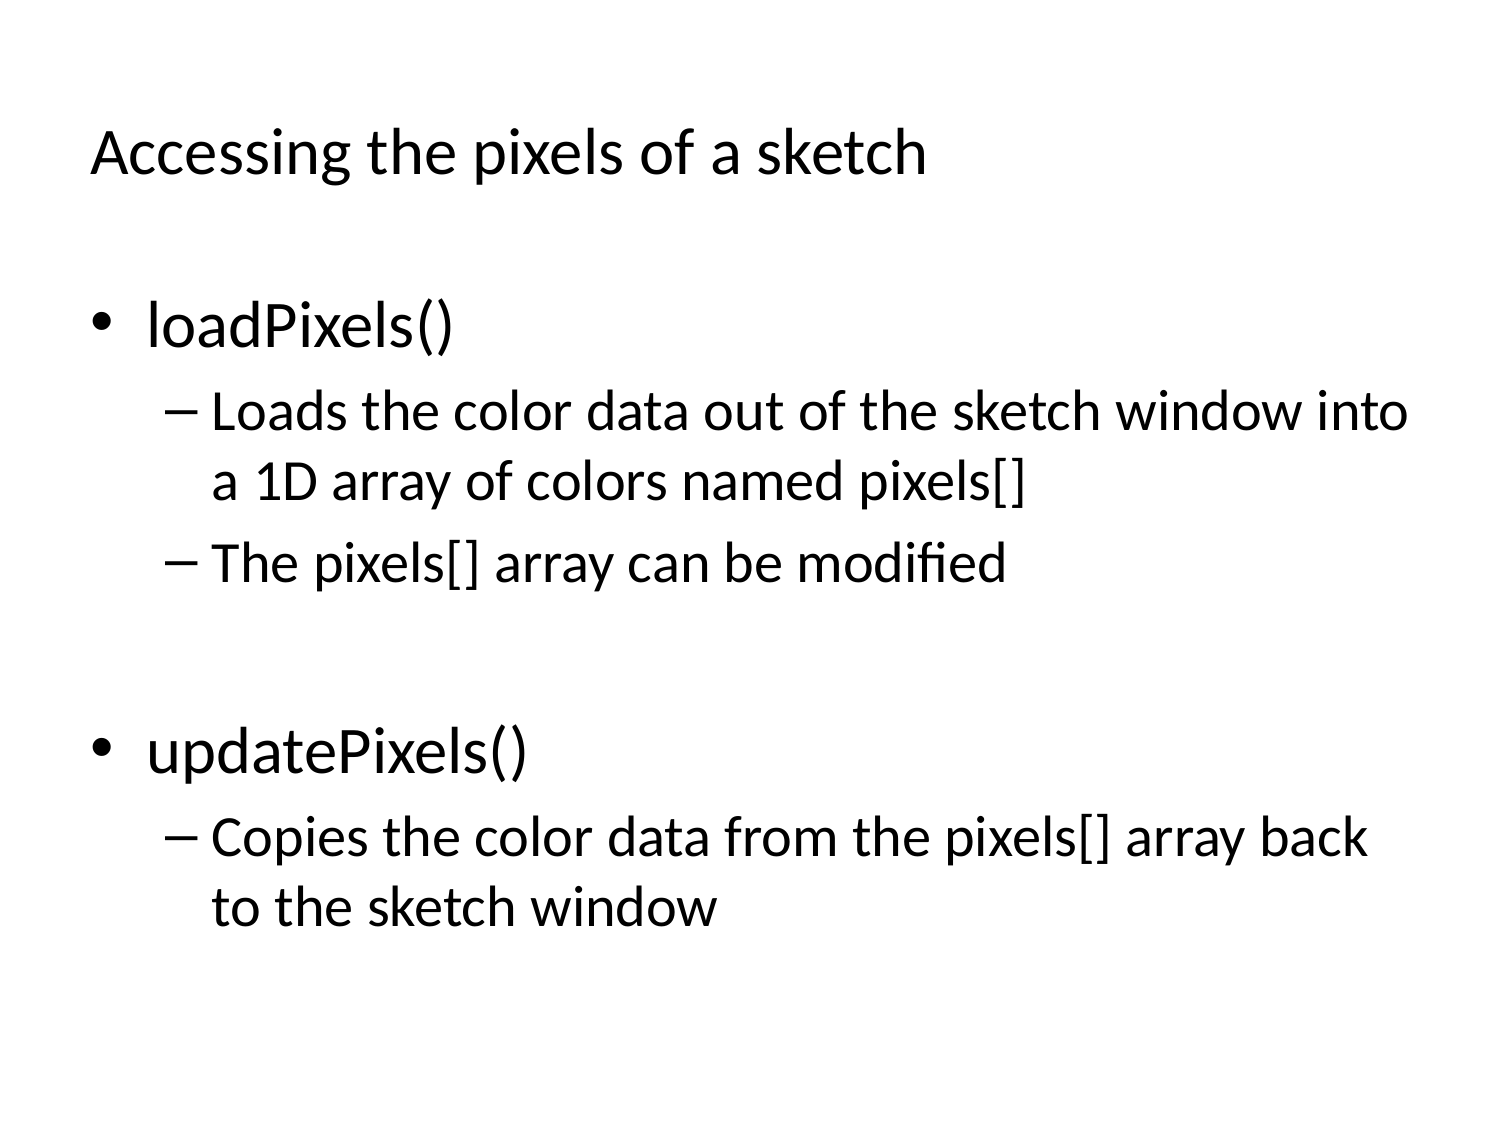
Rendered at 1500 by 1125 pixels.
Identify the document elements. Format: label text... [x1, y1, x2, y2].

list Accessing the pixels of a sketch loadPixels() Loads the color data out of the sketch window into a 1D array of colors named pixels[] The pixels[] array can be modified updatePixels() Copies the color data from the pixels[] array back to the sketch window [75, 99, 1425, 1005]
